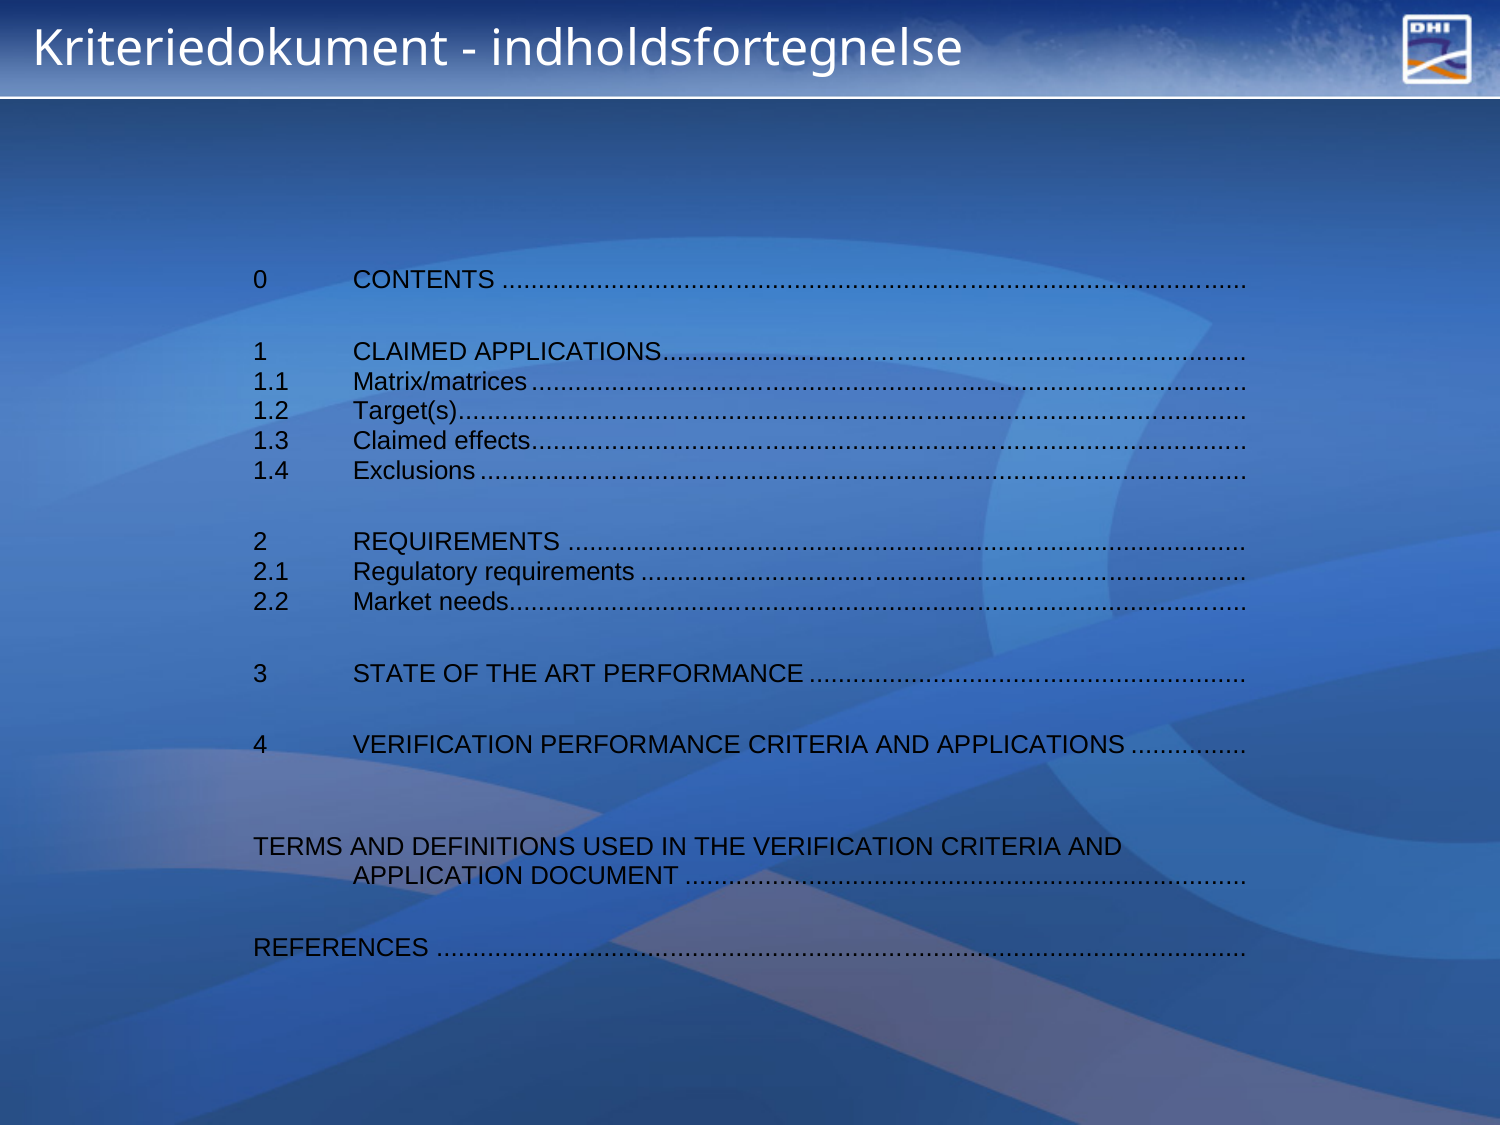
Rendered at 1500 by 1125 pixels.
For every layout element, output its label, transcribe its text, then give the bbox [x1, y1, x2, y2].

picture [0, 0, 1500, 1125]
title Kriteriedokument - indholdsfortegnelse [17, 0, 1365, 91]
